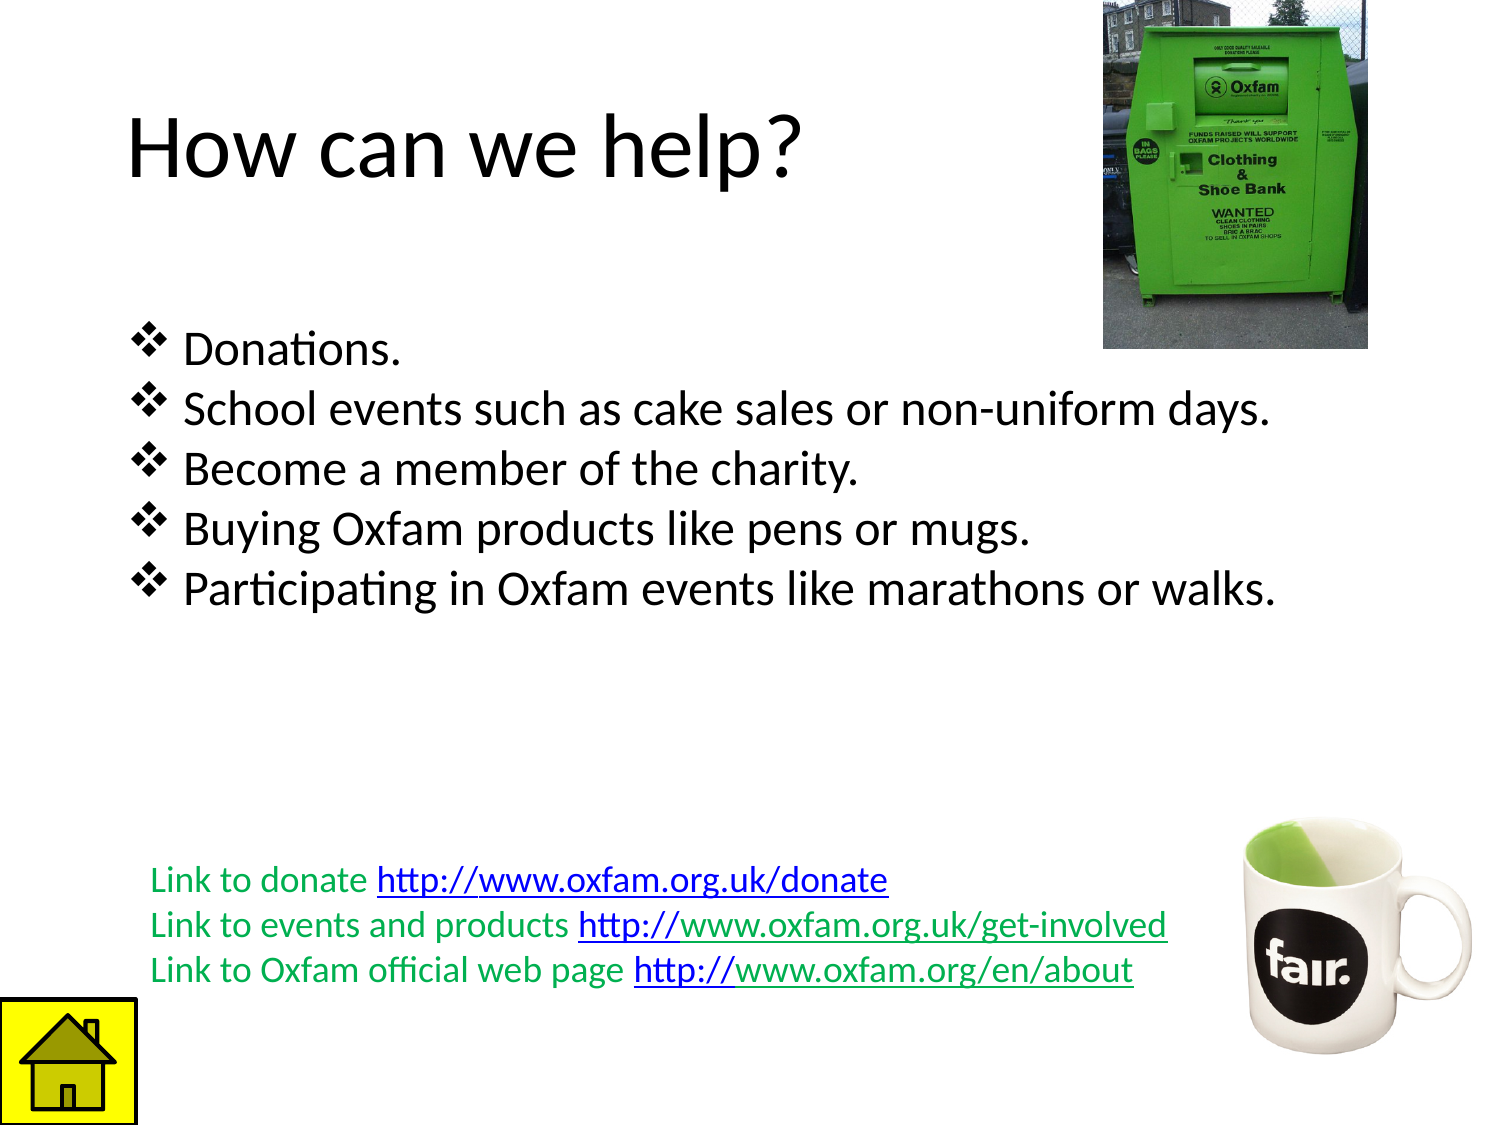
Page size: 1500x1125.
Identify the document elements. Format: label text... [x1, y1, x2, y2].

text_box Link to donate http://www.oxfam.org.uk/donate Link to events and products http://www.oxfam.org.uk/get-involved Link to Oxfam official web page http://www.oxfam.org/en/about [135, 848, 1197, 998]
text_box [0, 997, 138, 1125]
picture [1202, 786, 1500, 1084]
picture [1103, 0, 1369, 349]
text_box How can we help? [112, 78, 1098, 203]
text_box Donations. School events such as cake sales or non-uniform days. Become a member of the charity. Buying Oxfam products like pens or mugs. Participating in Oxfam events like marathons or walks. [112, 308, 1306, 684]
